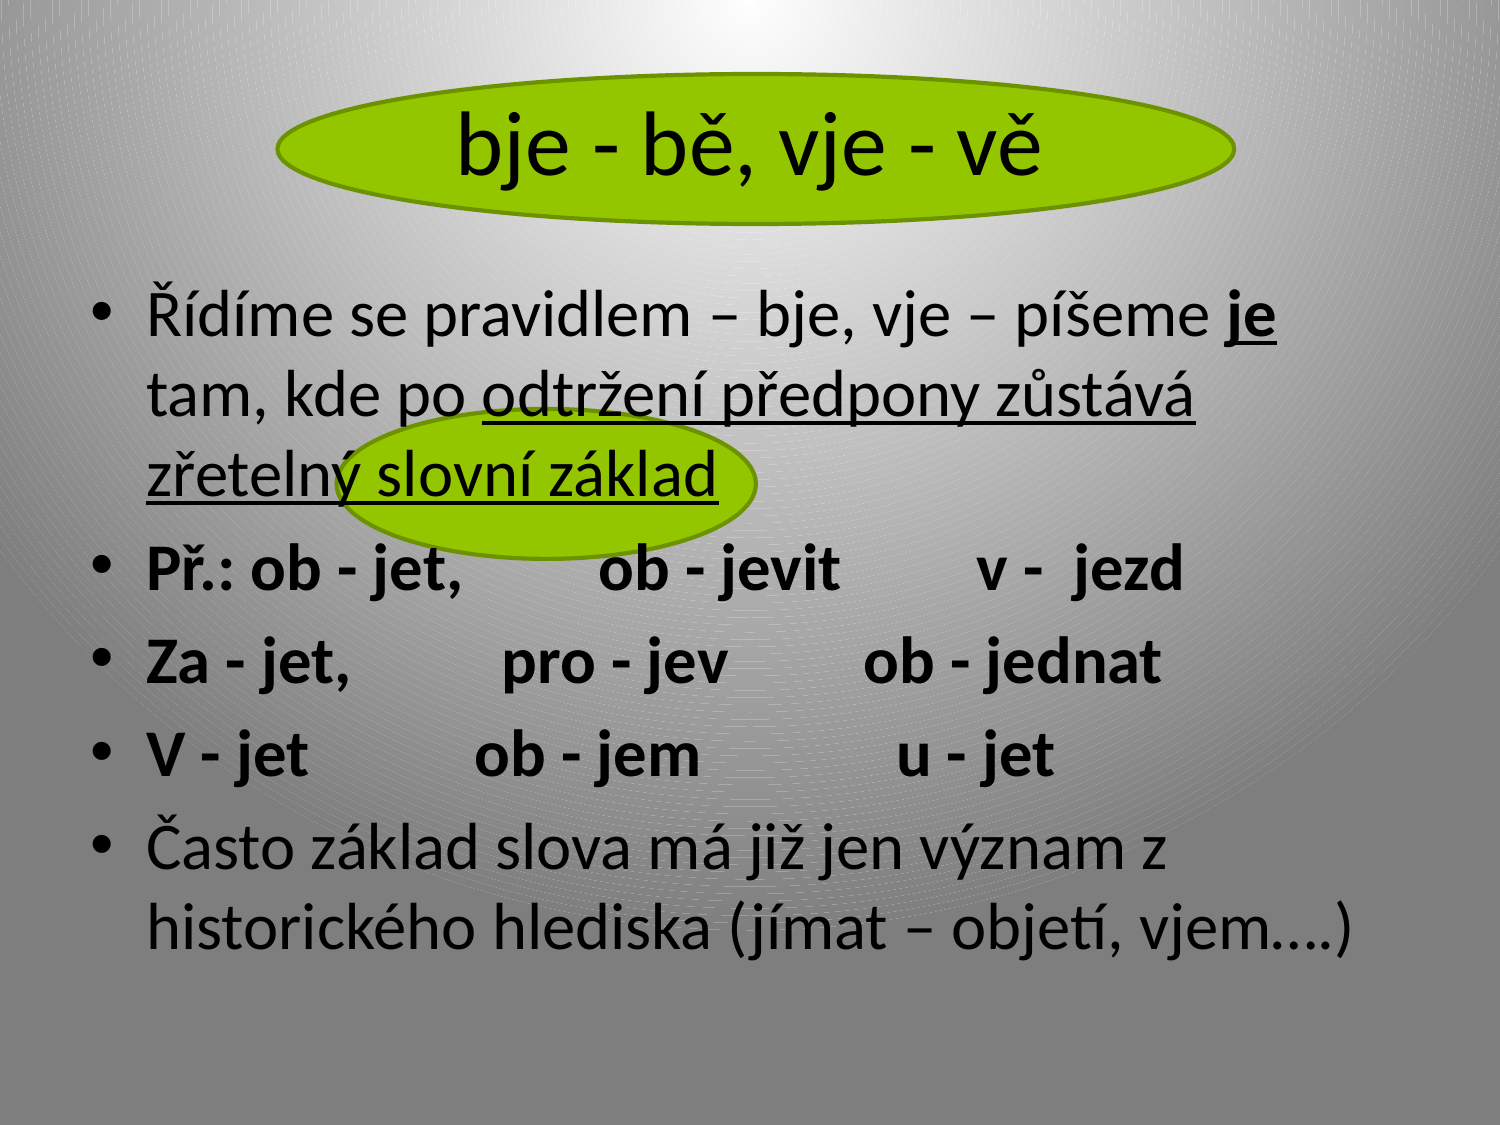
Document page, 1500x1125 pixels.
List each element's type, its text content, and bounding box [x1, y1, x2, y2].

title bje - bě, vje - vě [75, 45, 1425, 233]
list Řídíme se pravidlem – bje, vje – píšeme je tam, kde po odtržení předpony zůstává zřetelný slovní základ Př.: ob - jet, ob - jevit v - jezd Za - jet, pro - jev ob - jednat V - jet ob - jem u - jet Často základ slova má již jen význam z historického hlediska (jímat – objetí, vjem….) [75, 262, 1425, 1005]
